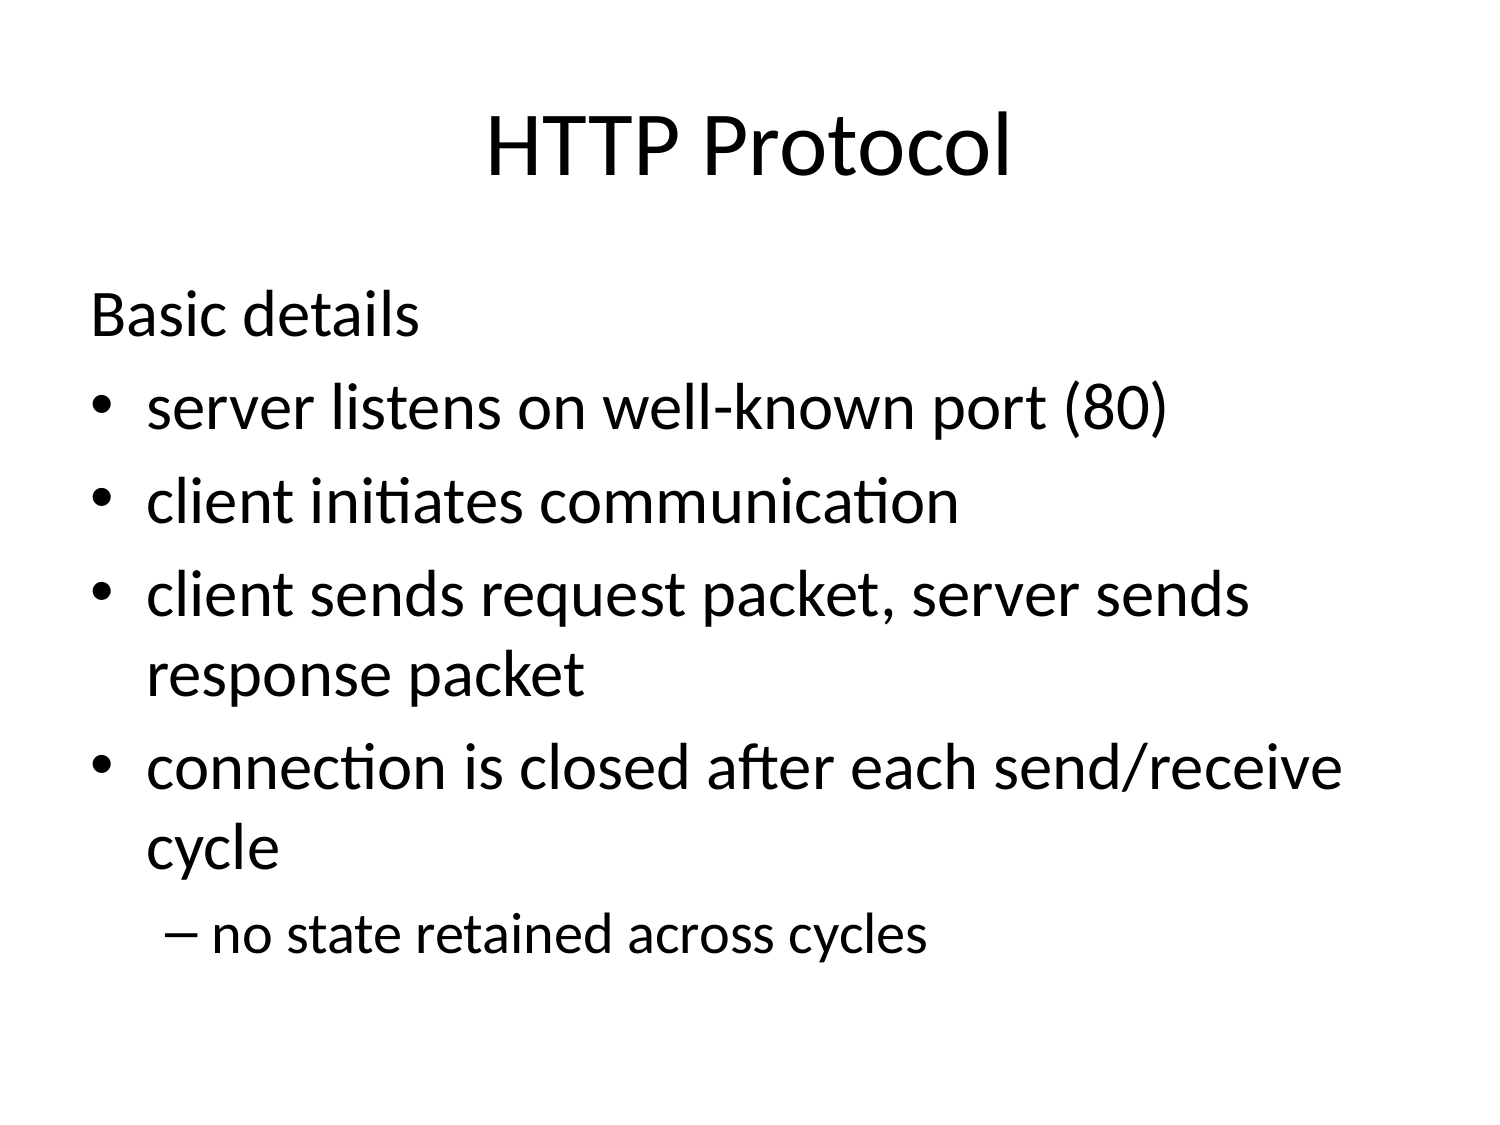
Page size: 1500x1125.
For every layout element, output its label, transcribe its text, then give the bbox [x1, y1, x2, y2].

title HTTP Protocol [75, 45, 1425, 233]
list Basic details server listens on well-known port (80) client initiates communication client sends request packet, server sends response packet connection is closed after each send/receive cycle no state retained across cycles [75, 262, 1425, 1005]
